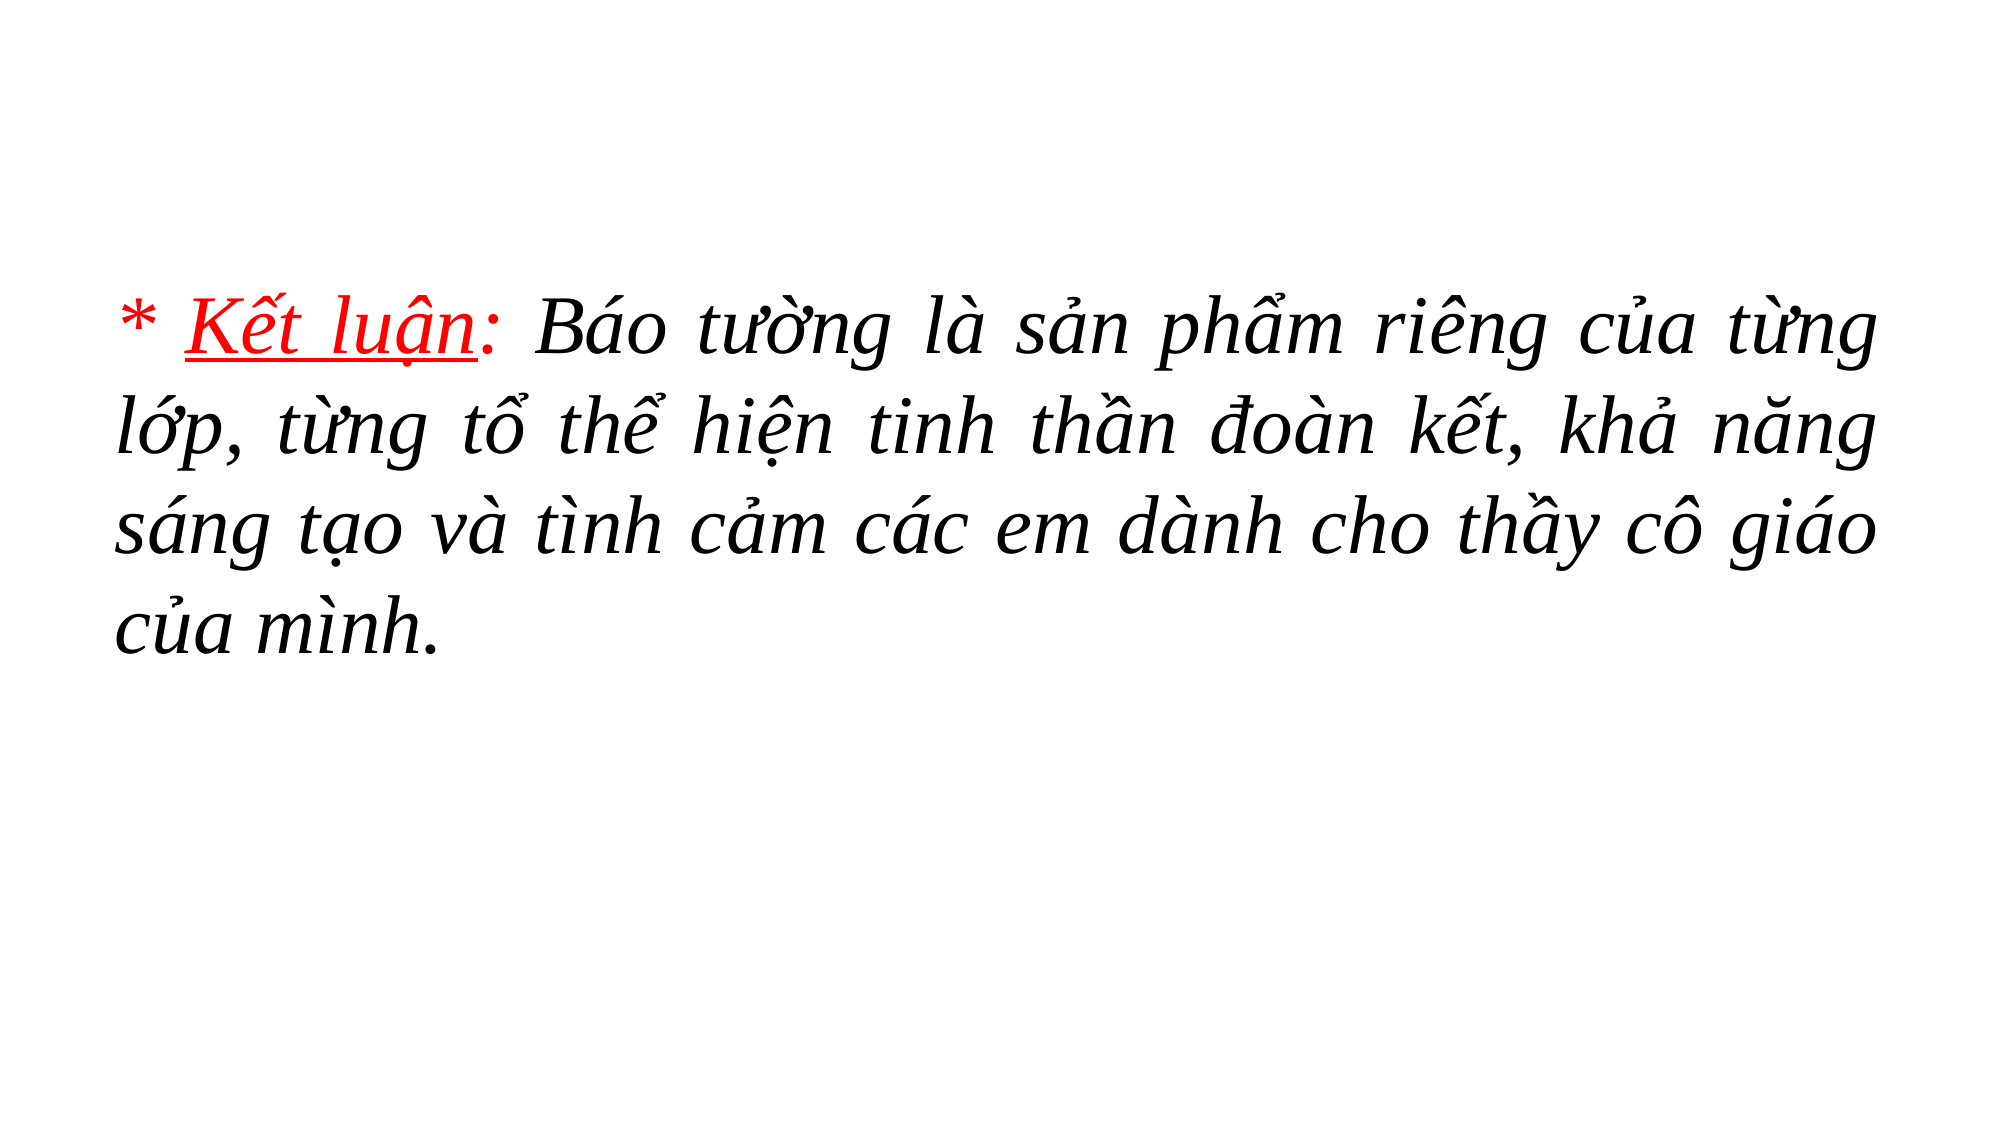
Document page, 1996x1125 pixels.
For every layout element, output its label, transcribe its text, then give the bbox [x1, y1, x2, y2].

list * Kết luận: Báo tường là sản phẩm riêng của từng lớp, từng tổ thể hiện tinh thần đoàn kết, khả năng sáng tạo và tình cảm các em dành cho thầy cô giáo của mình. [99, 262, 1896, 1005]
